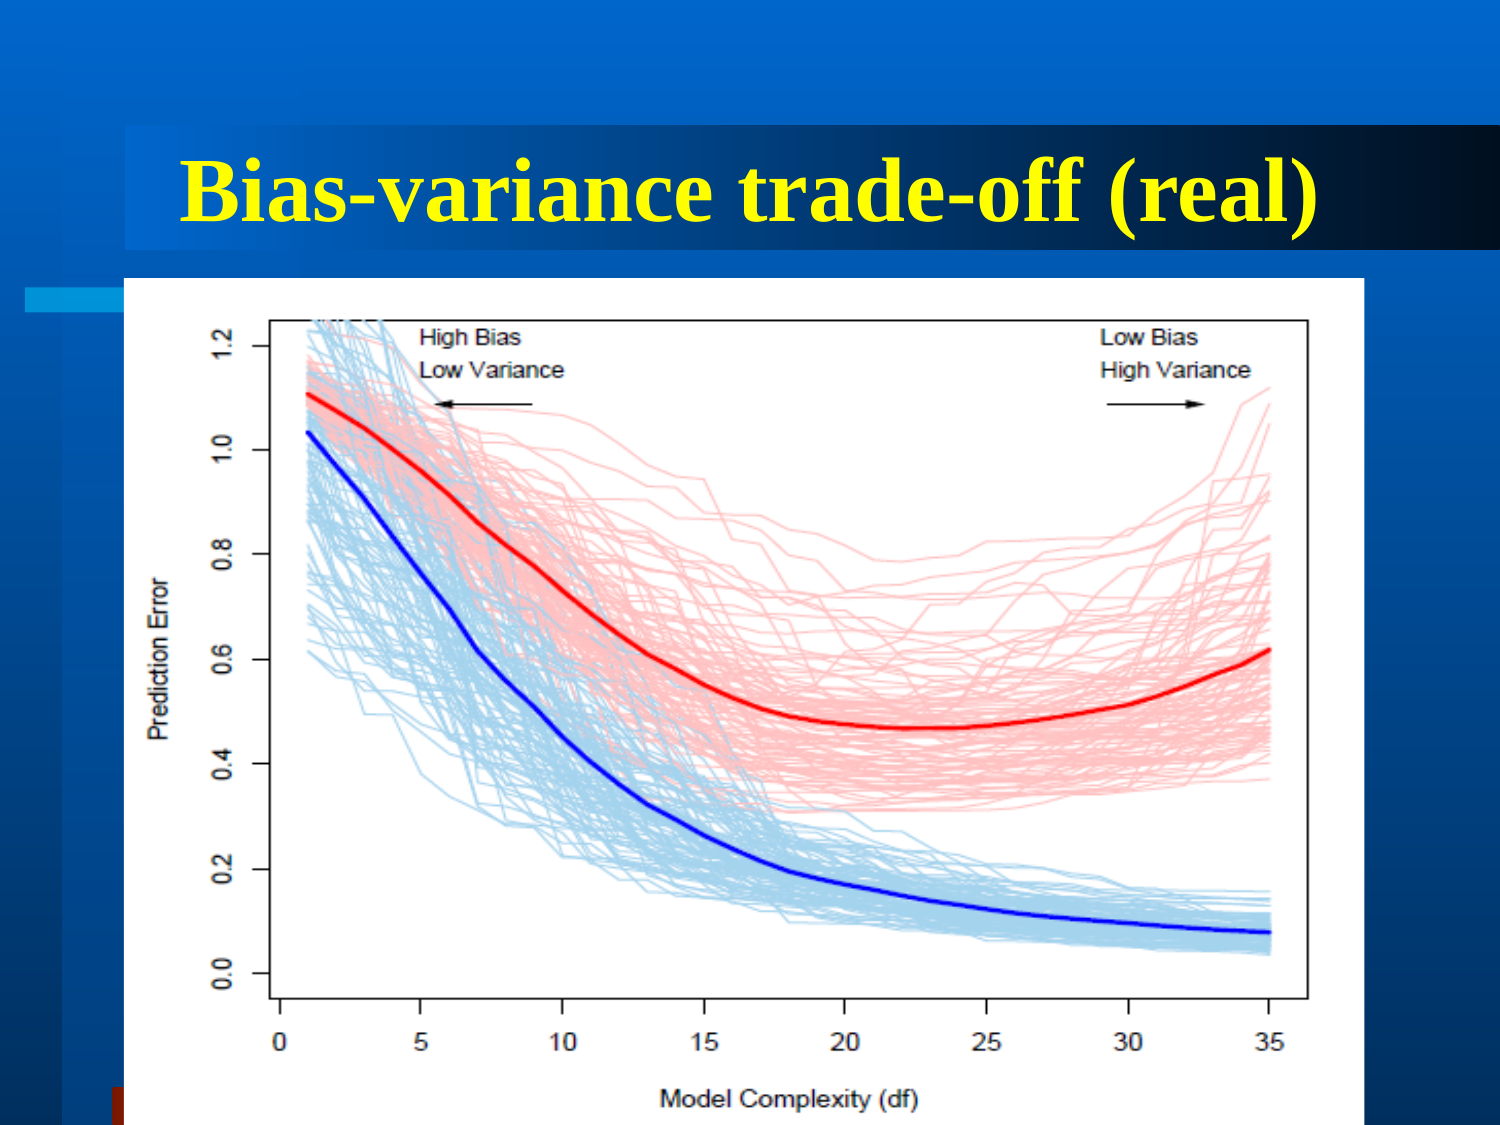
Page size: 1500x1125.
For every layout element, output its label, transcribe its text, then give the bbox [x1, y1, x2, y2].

title Bias-variance trade-off (real) [0, 78, 1500, 291]
picture [123, 278, 1365, 1125]
